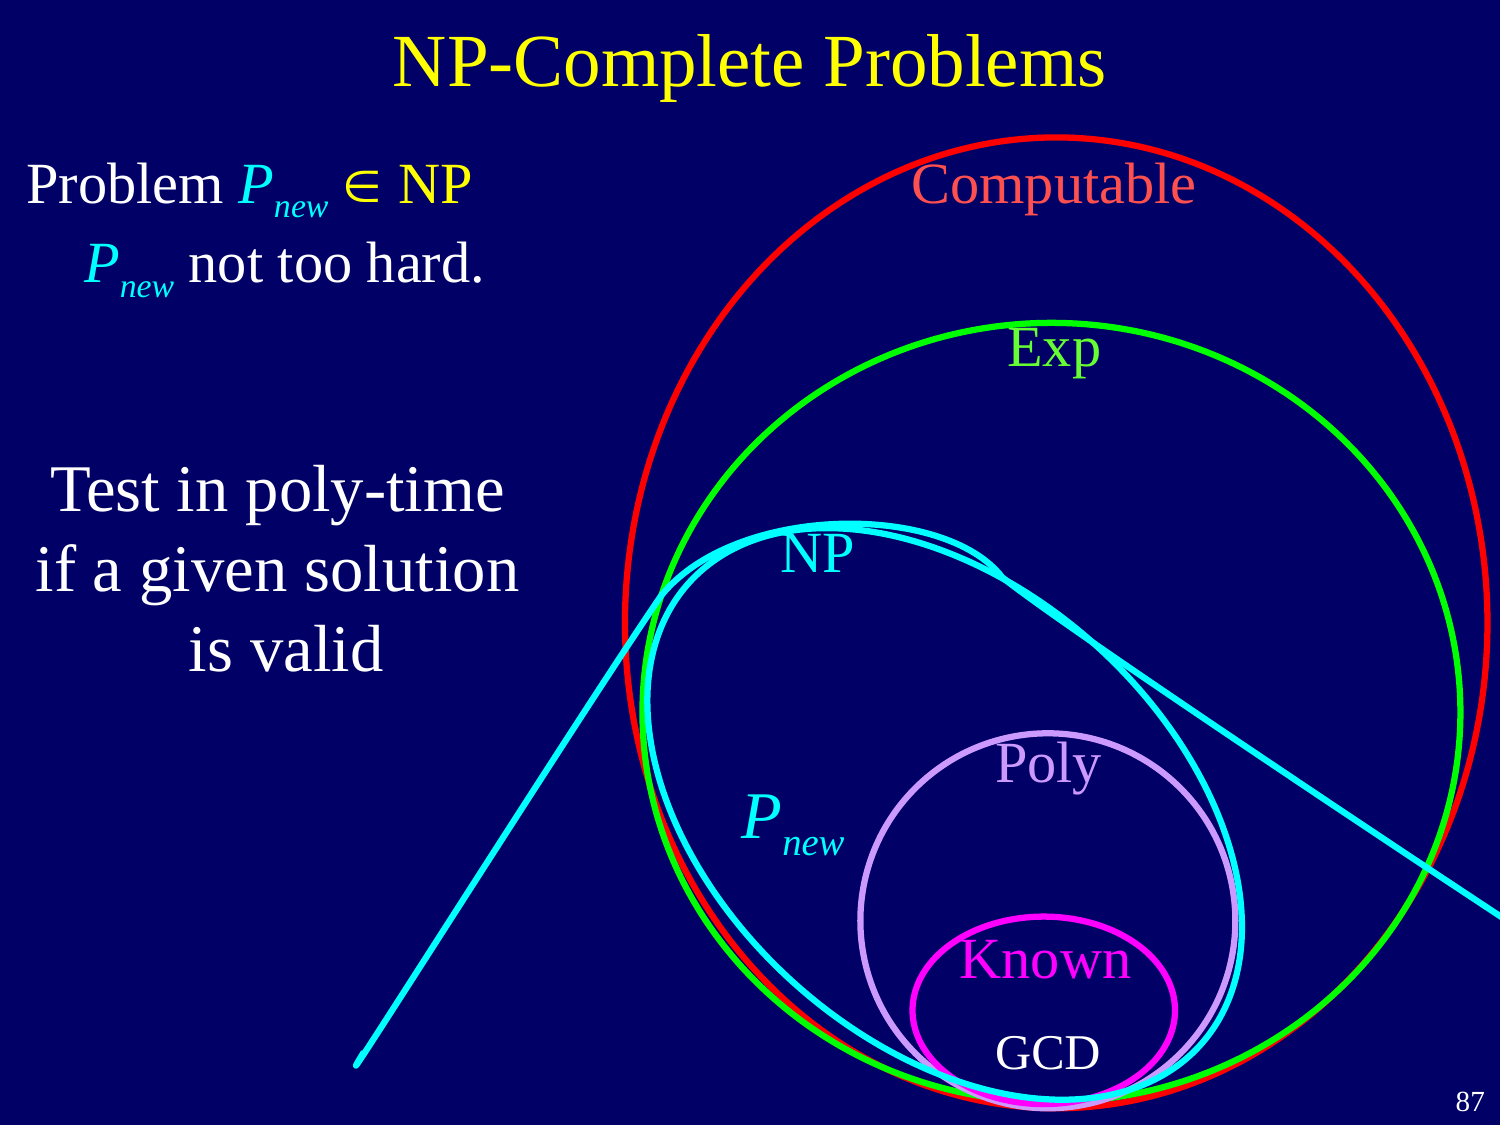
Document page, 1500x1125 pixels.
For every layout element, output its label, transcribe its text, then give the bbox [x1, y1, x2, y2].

text_box [355, 697, 594, 1066]
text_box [599, 506, 1290, 1041]
text_box Problem Pnew  NP Pnew not too hard. [0, 137, 531, 312]
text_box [642, 299, 1461, 1109]
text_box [912, 1049, 1177, 1105]
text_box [624, 137, 1488, 1109]
text_box [1491, 910, 1500, 947]
text_box NP-Complete Problems [112, 0, 1388, 150]
text_box Test in poly-time if a given solution is valid [0, 437, 583, 693]
